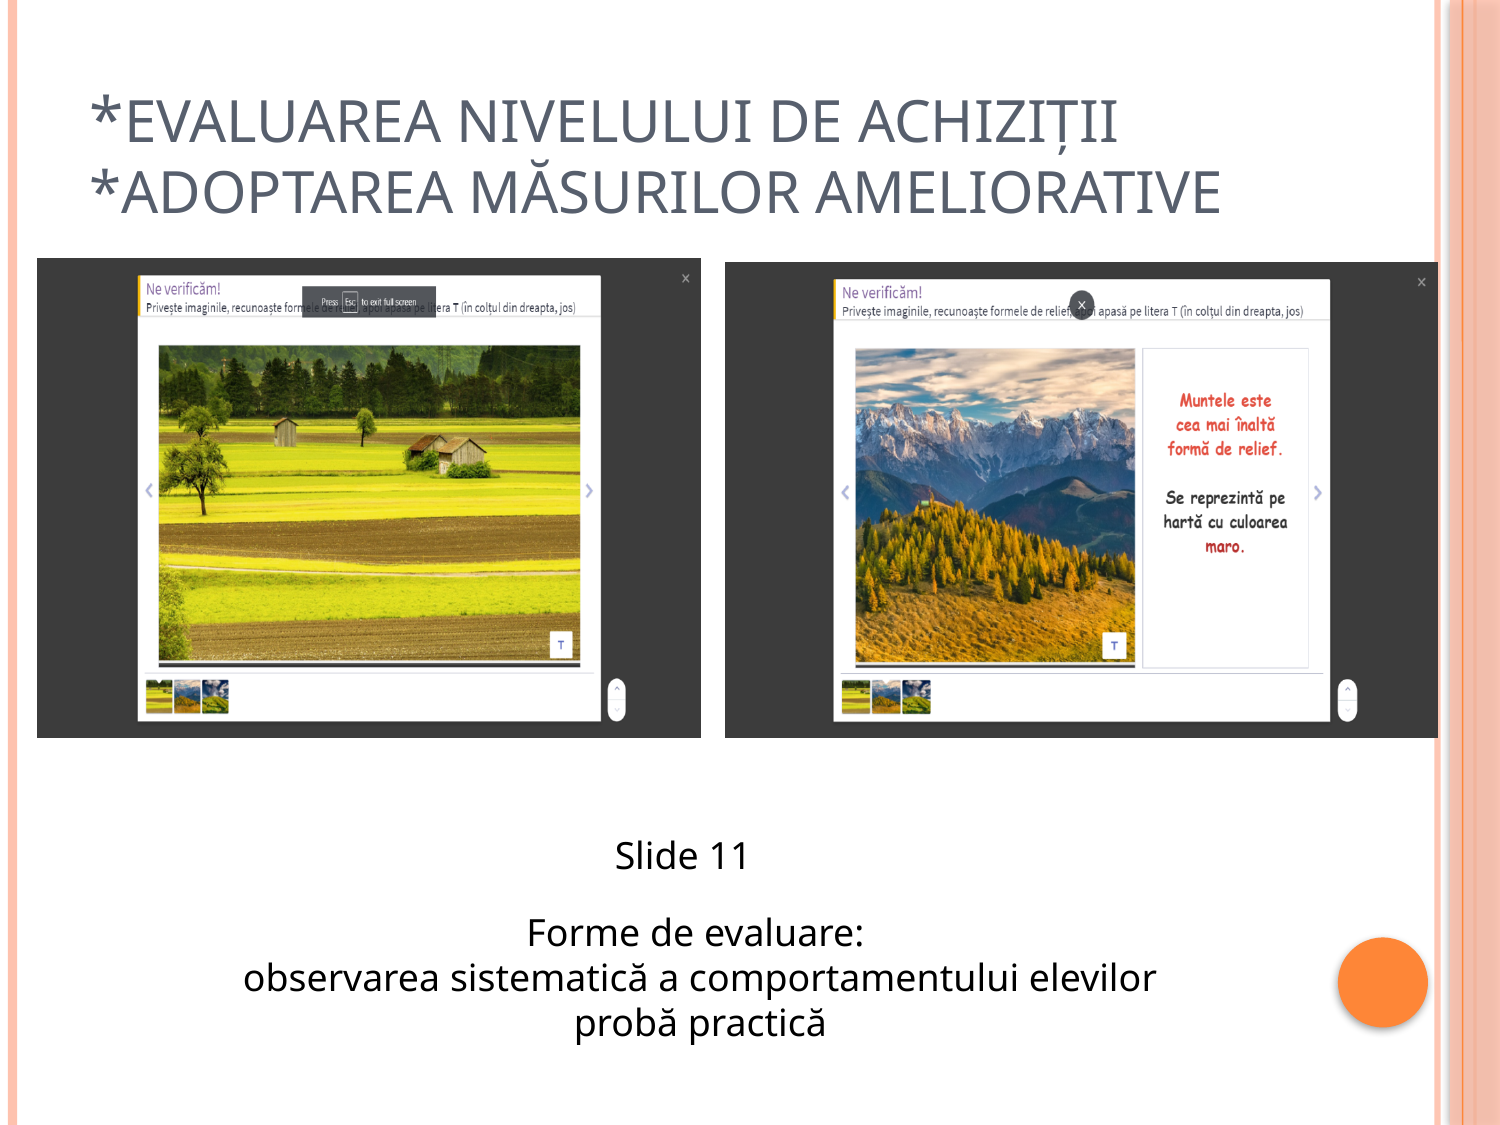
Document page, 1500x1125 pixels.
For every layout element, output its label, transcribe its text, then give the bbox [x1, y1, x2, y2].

text_box Slide 11 [599, 824, 1138, 885]
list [36, 257, 701, 738]
title *evaluarea nivelului de achiziții *adoptarea măsurilor ameliorative [75, 45, 1388, 233]
picture [724, 261, 1438, 738]
text_box Forme de evaluare: observarea sistematică a comportamentului elevilor probă practică [94, 901, 1307, 1052]
